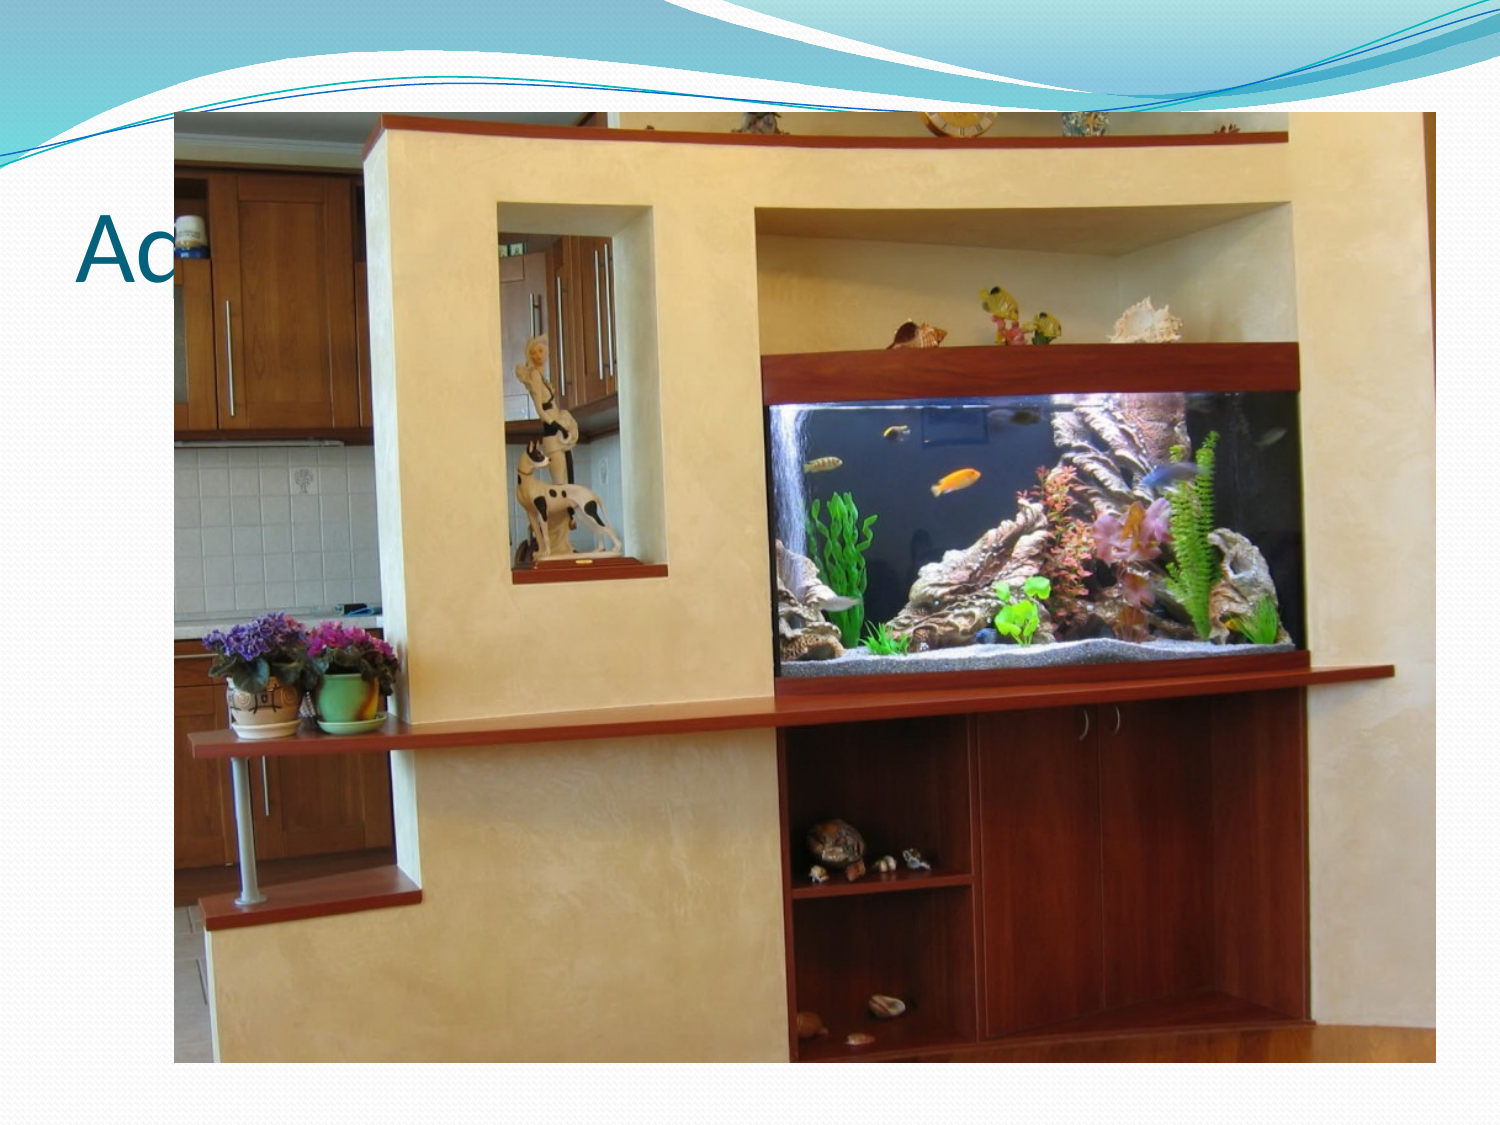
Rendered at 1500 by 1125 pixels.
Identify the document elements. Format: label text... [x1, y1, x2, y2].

picture [174, 112, 1436, 1063]
title Aquarium in the kitchen [75, 115, 171, 303]
